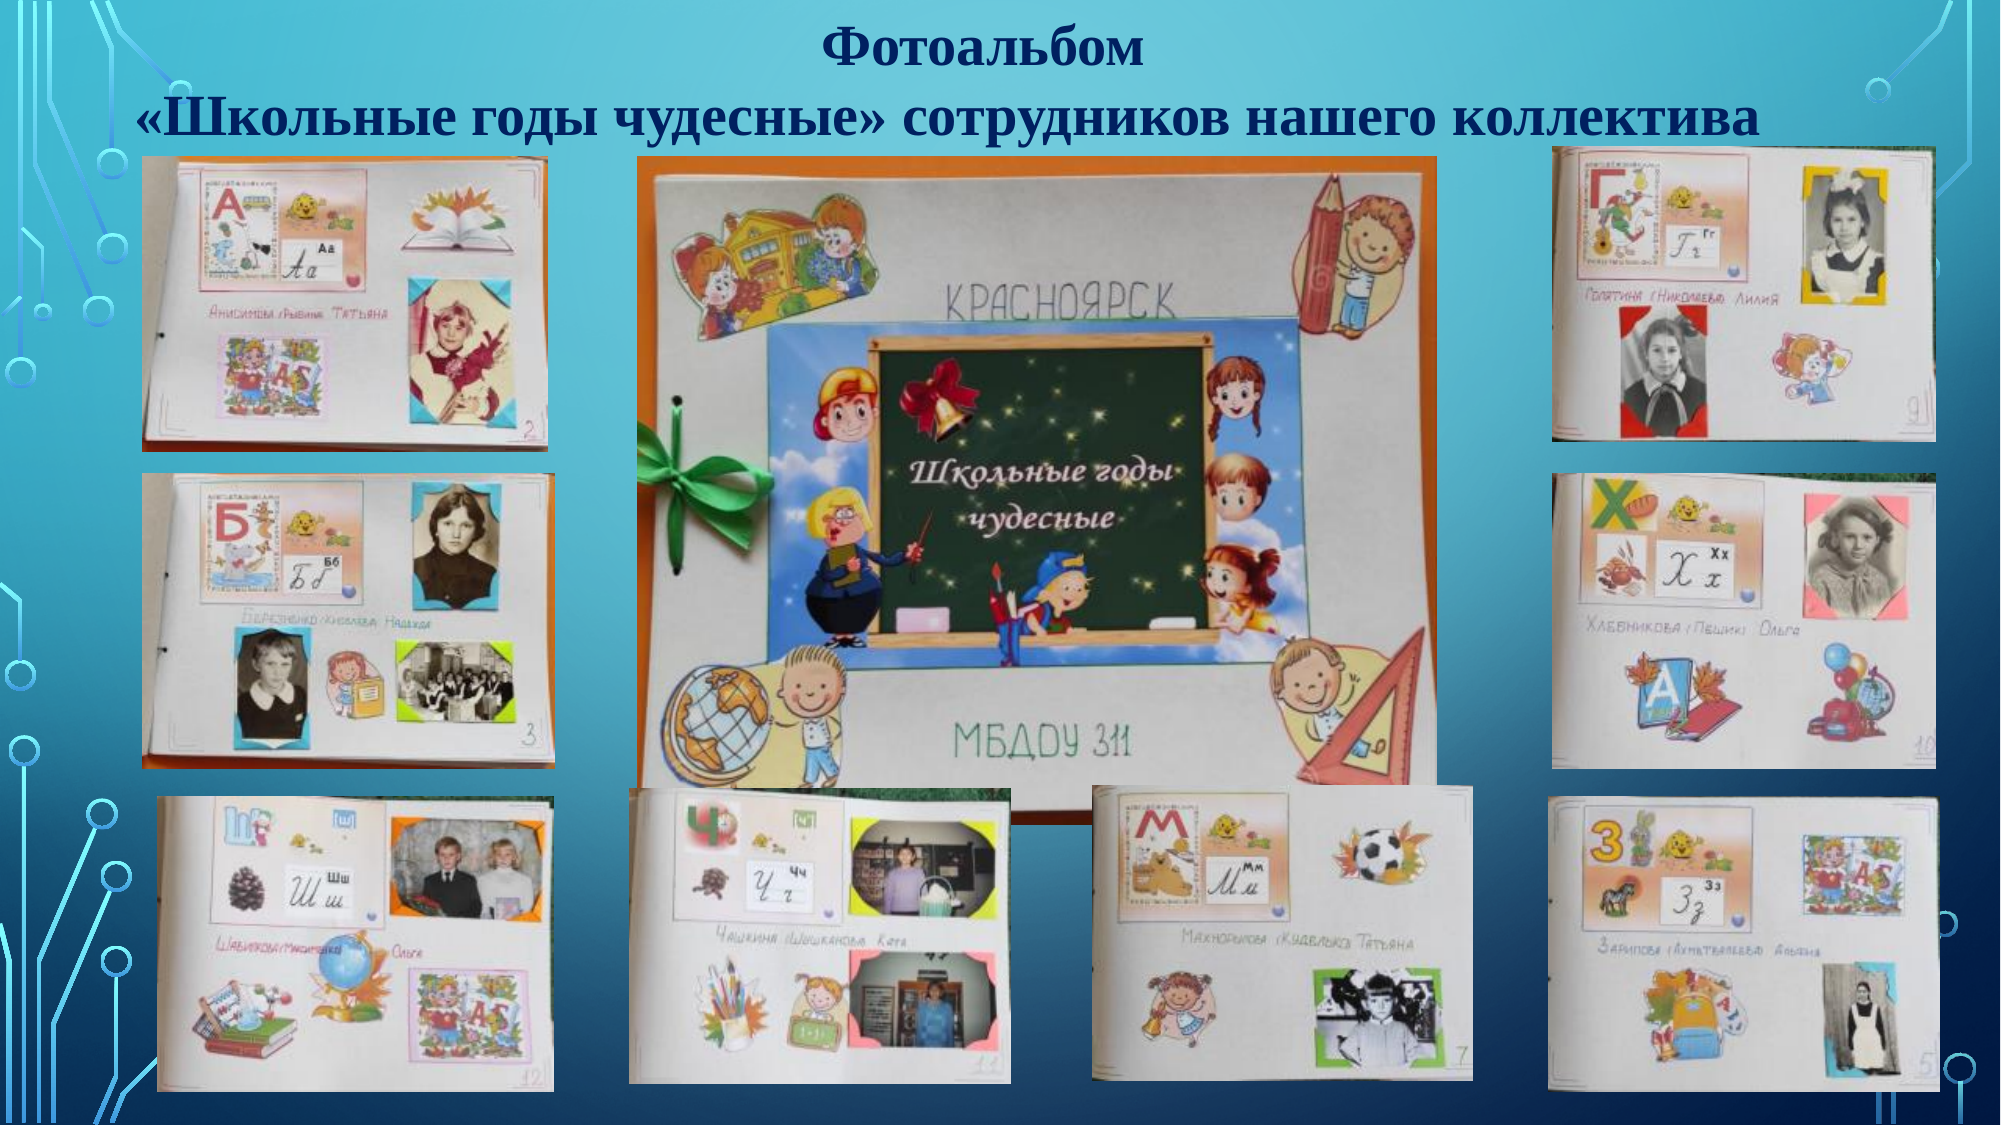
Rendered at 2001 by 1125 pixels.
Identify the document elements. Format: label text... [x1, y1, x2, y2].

text_box Фотоальбом «Школьные годы чудесные» сотрудников нашего коллектива [120, 0, 1862, 155]
picture [141, 156, 548, 452]
picture [1552, 473, 1936, 770]
picture [629, 788, 1012, 1085]
picture [1091, 785, 1473, 1081]
picture [1548, 796, 1940, 1092]
picture [141, 473, 555, 770]
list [636, 156, 1437, 825]
picture [1552, 146, 1936, 442]
picture [157, 796, 554, 1092]
